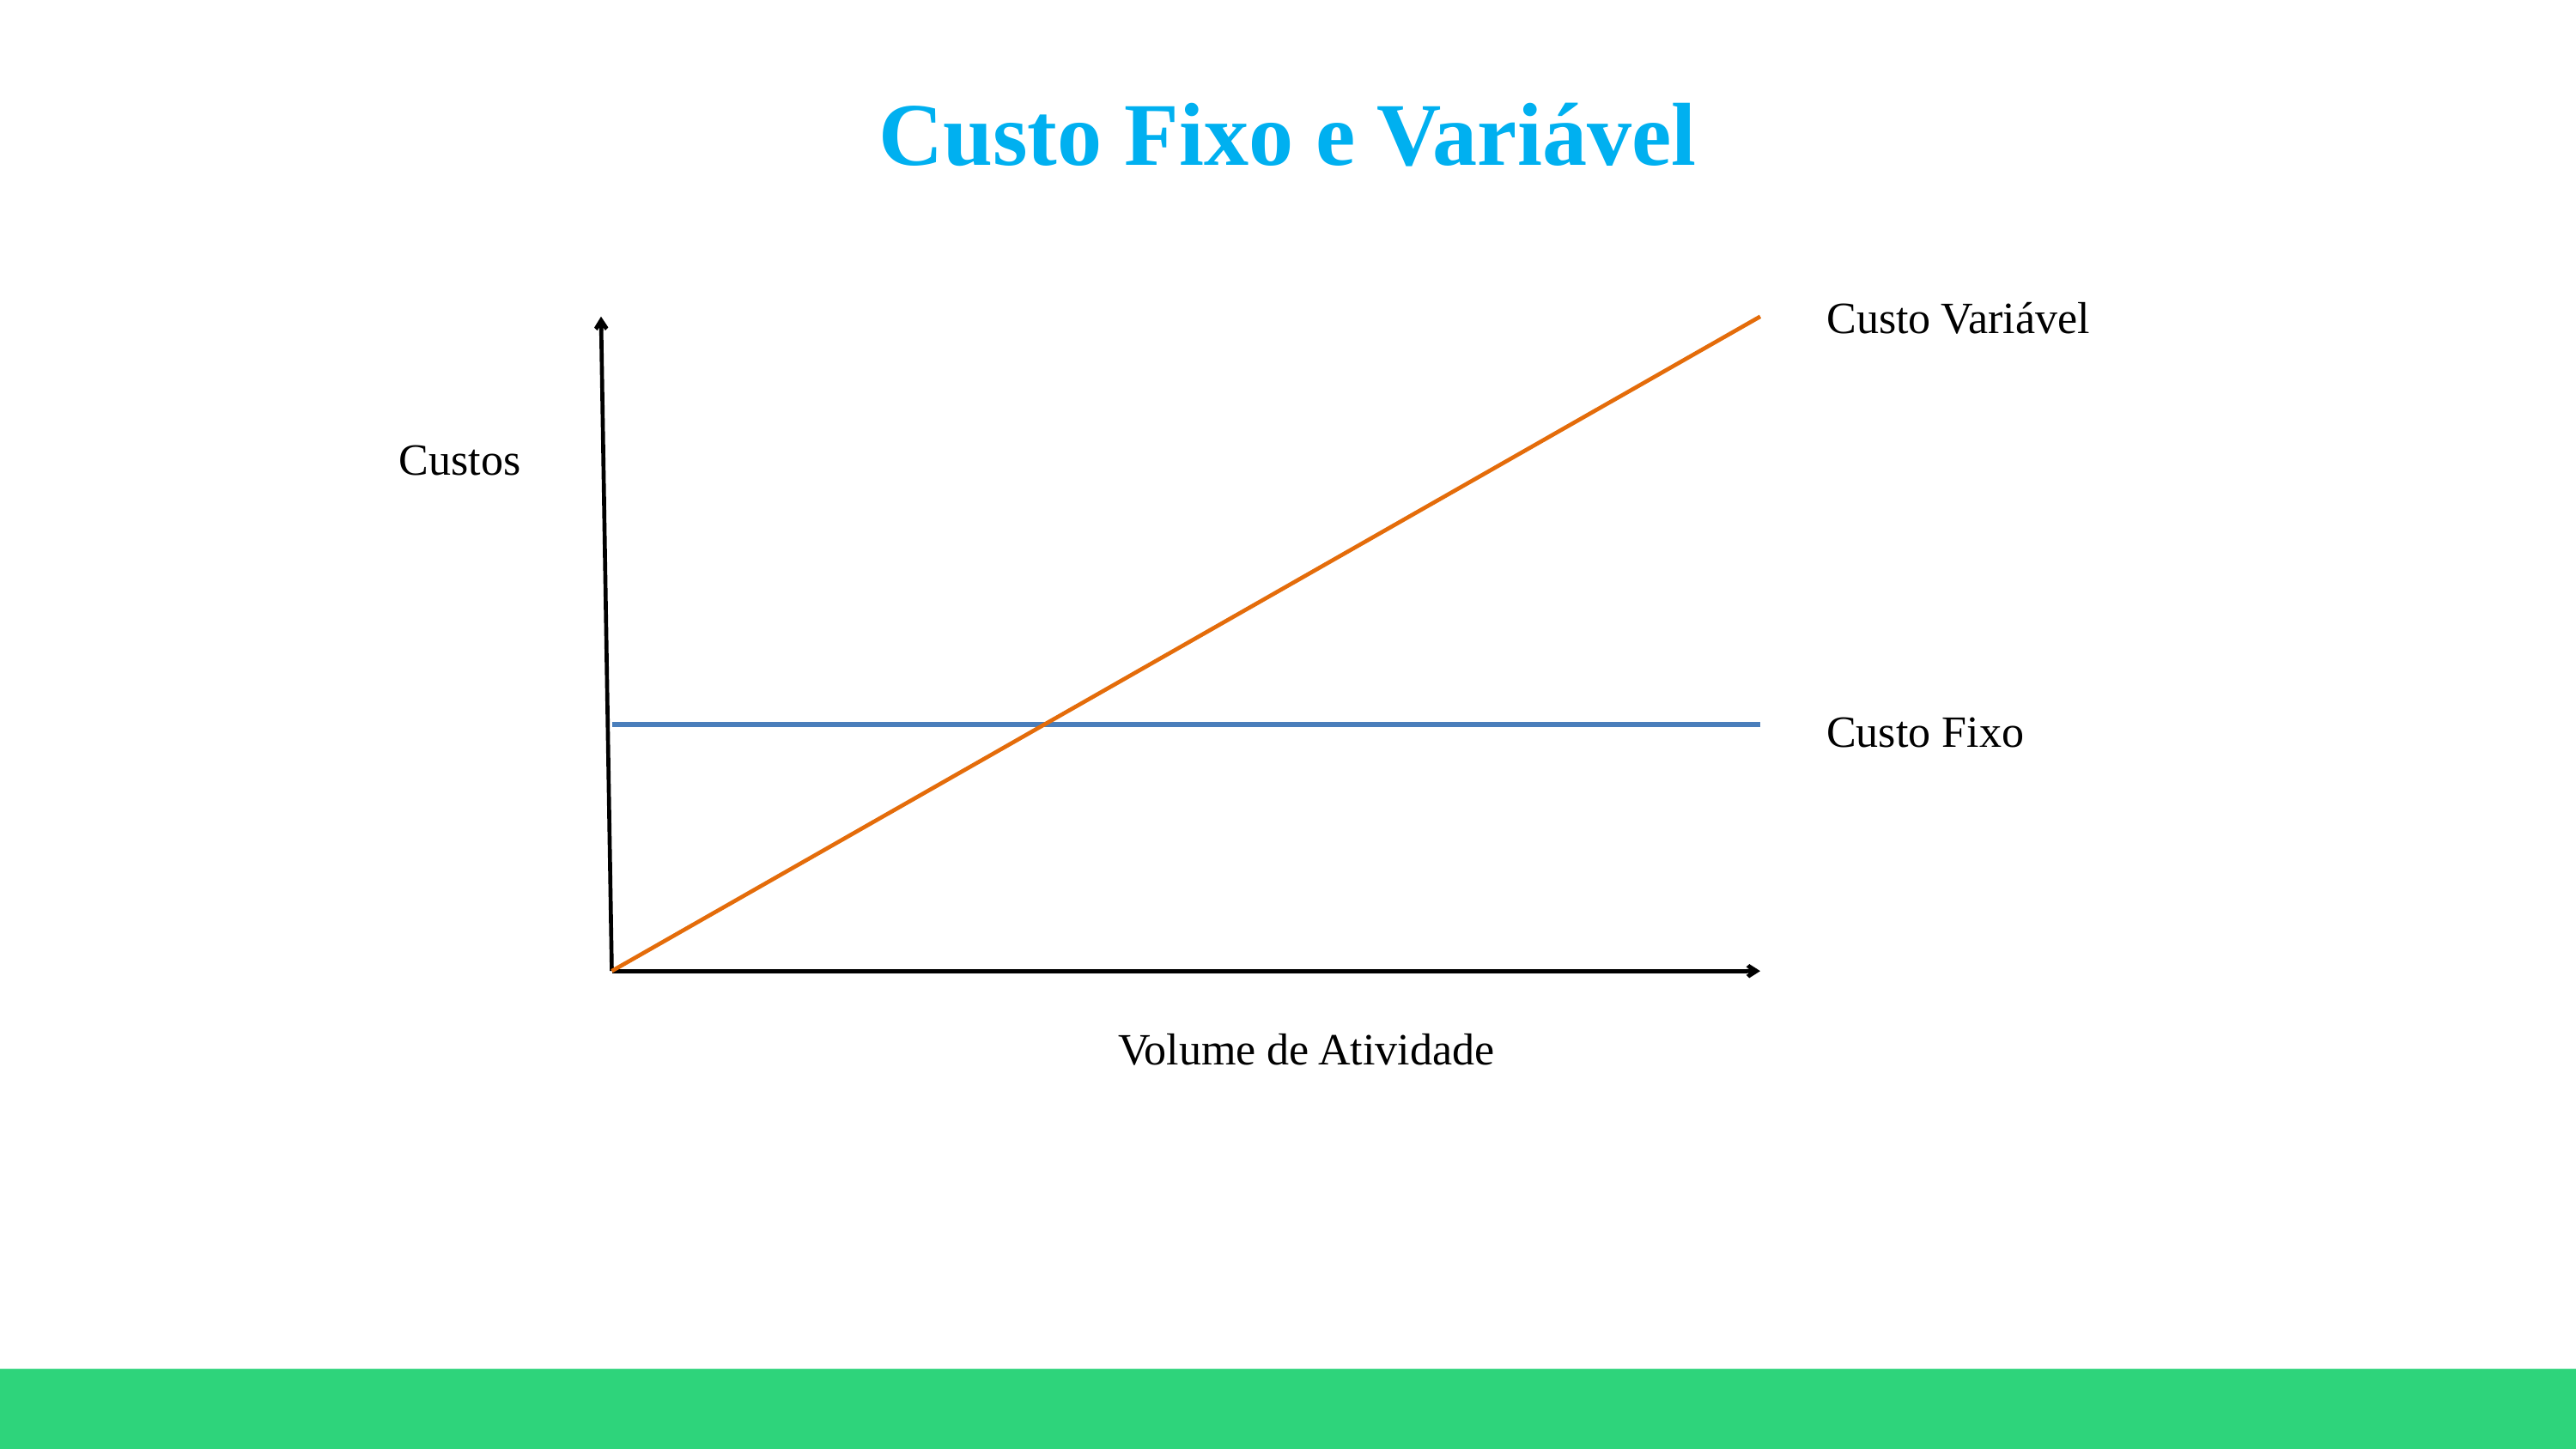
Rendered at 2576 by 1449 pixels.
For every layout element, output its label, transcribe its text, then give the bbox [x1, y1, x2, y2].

text_box Custo Fixo e Variável [241, 70, 2335, 838]
text_box Custo Variável [1814, 282, 2136, 349]
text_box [611, 316, 1761, 972]
text_box [0, 1368, 2576, 1449]
text_box Custo Fixo [1814, 695, 2039, 762]
text_box Volume de Atividade [1105, 1014, 1514, 1081]
text_box Custos [386, 423, 569, 491]
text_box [600, 316, 611, 972]
